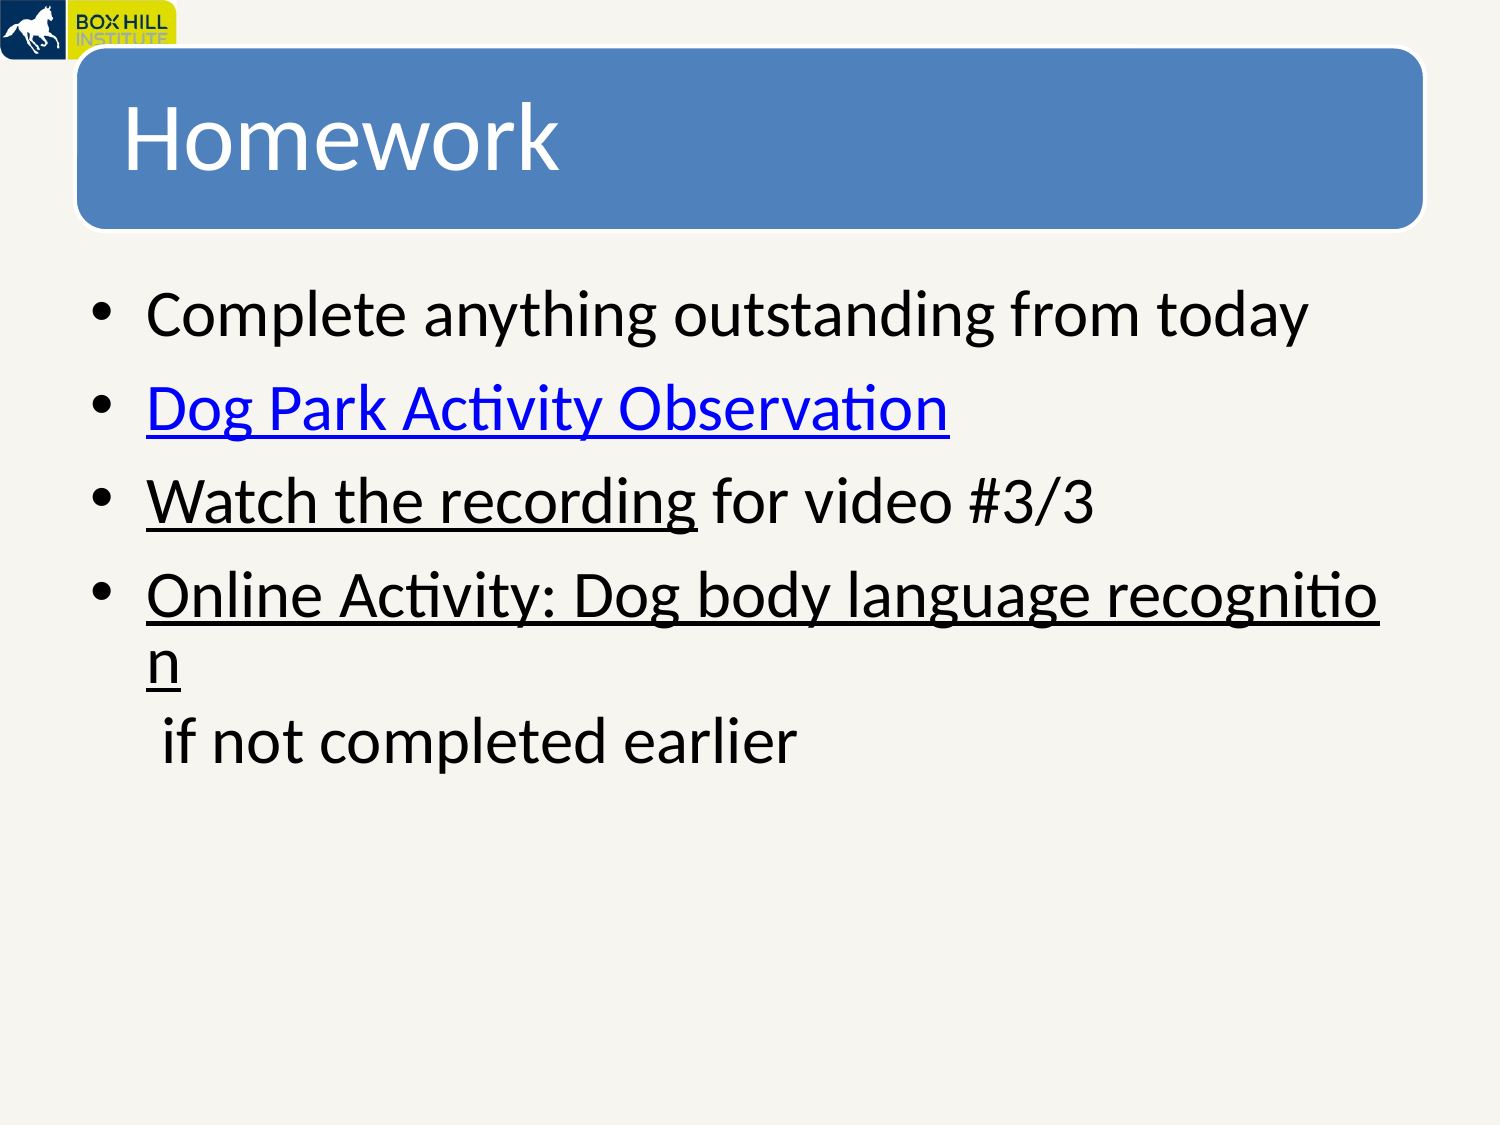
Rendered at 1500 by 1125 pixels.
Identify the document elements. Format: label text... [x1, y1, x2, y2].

list Complete anything outstanding from today Dog Park Activity Observation Watch the recording for video #3/3 Online Activity: Dog body language recognition if not completed earlier [75, 262, 1425, 1005]
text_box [74, 44, 1426, 233]
picture [0, 0, 177, 60]
